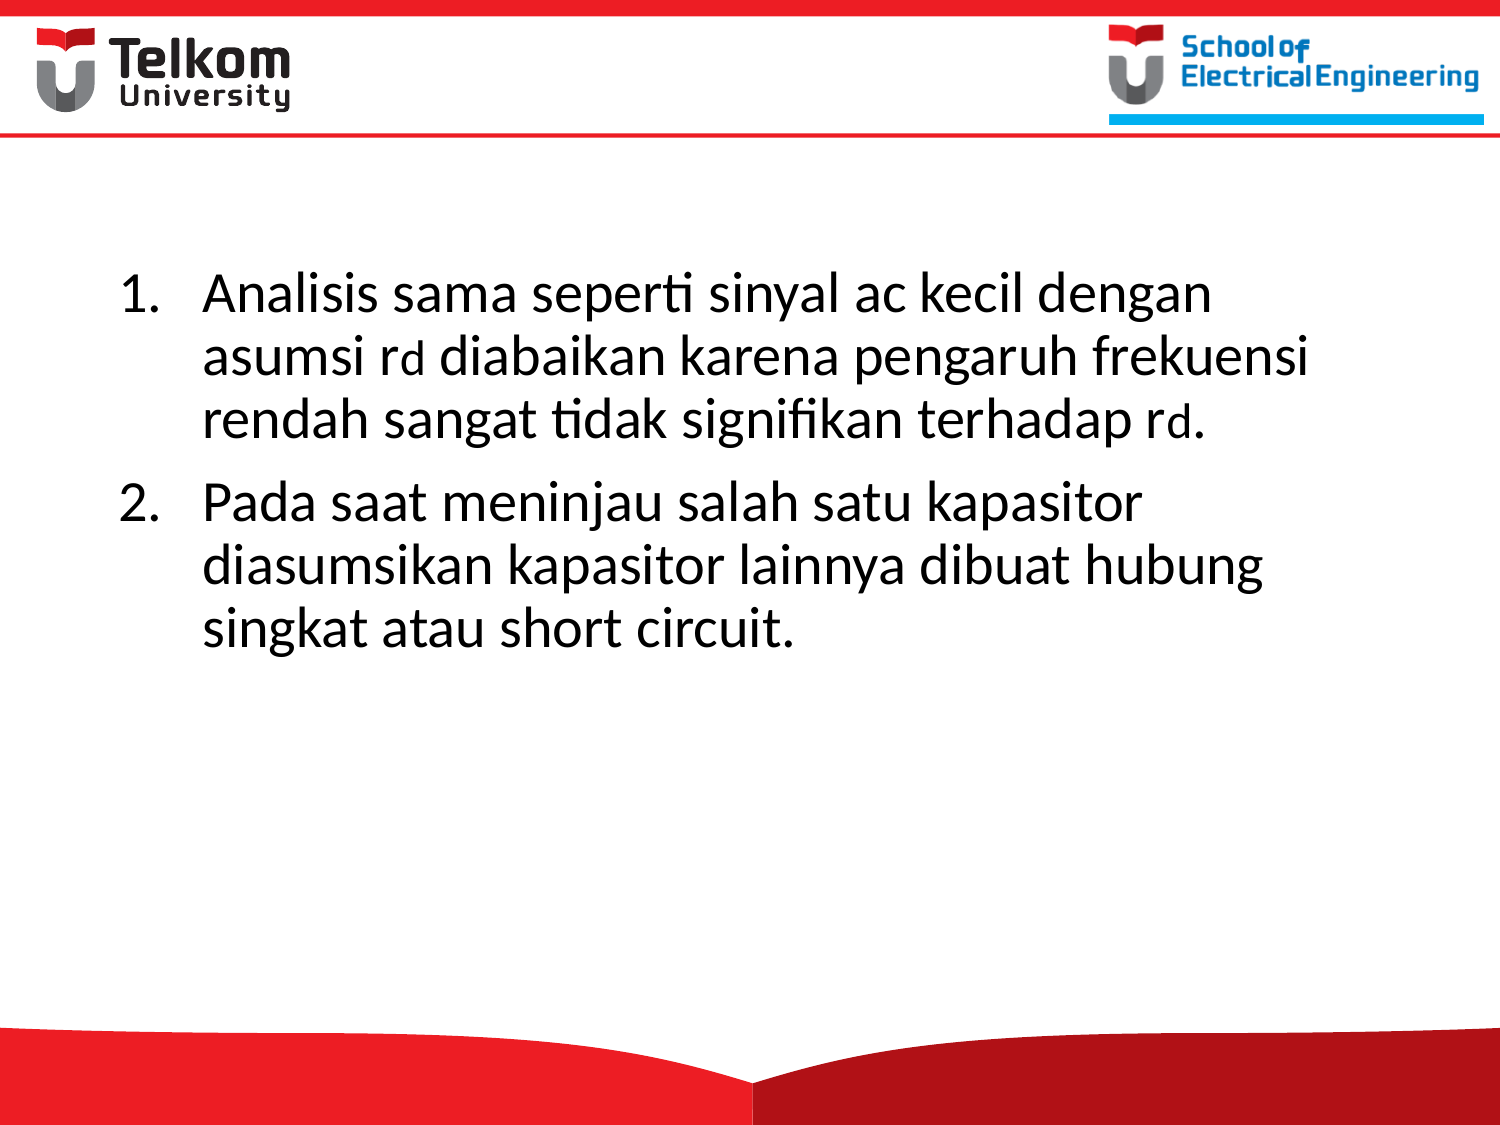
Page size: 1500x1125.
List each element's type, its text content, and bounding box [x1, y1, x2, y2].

picture [1100, 24, 1484, 125]
list Analisis sama seperti sinyal ac kecil dengan asumsi rd diabaikan karena pengaruh frekuensi rendah sangat tidak signifikan terhadap rd. Pada saat meninjau salah satu kapasitor diasumsikan kapasitor lainnya dibuat hubung singkat atau short circuit. [102, 254, 1398, 1014]
